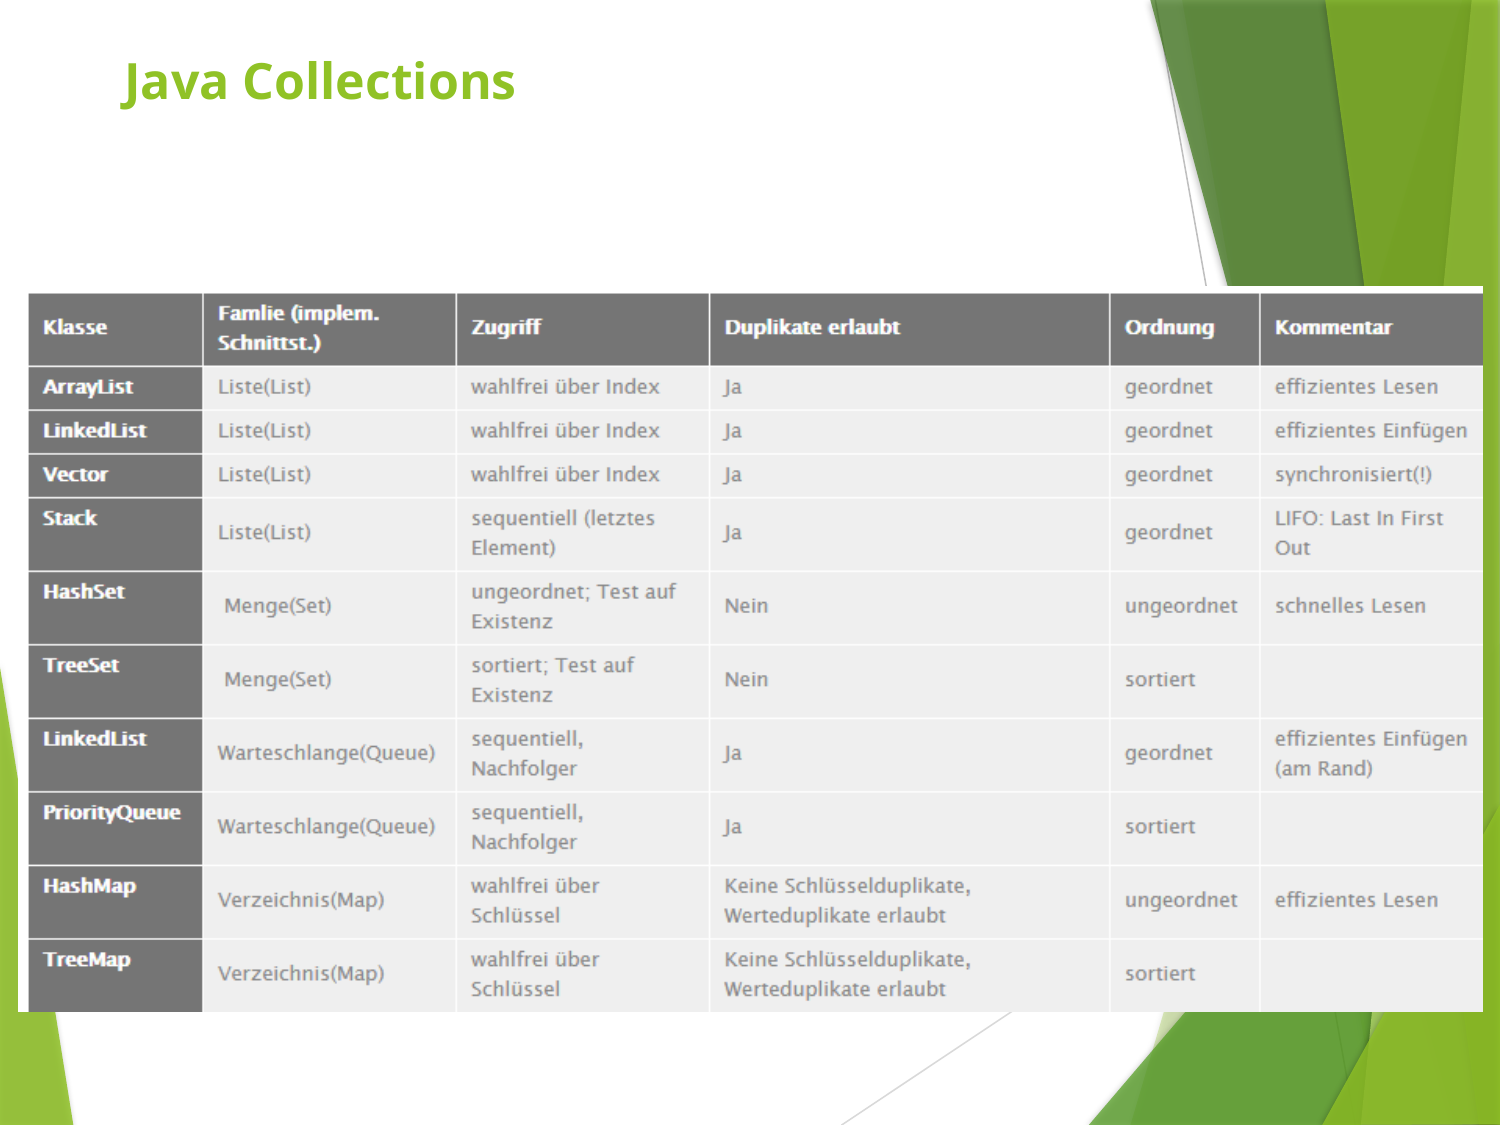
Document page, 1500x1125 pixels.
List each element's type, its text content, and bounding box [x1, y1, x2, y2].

picture [17, 285, 1483, 1012]
title Java Collections [109, 142, 1391, 237]
